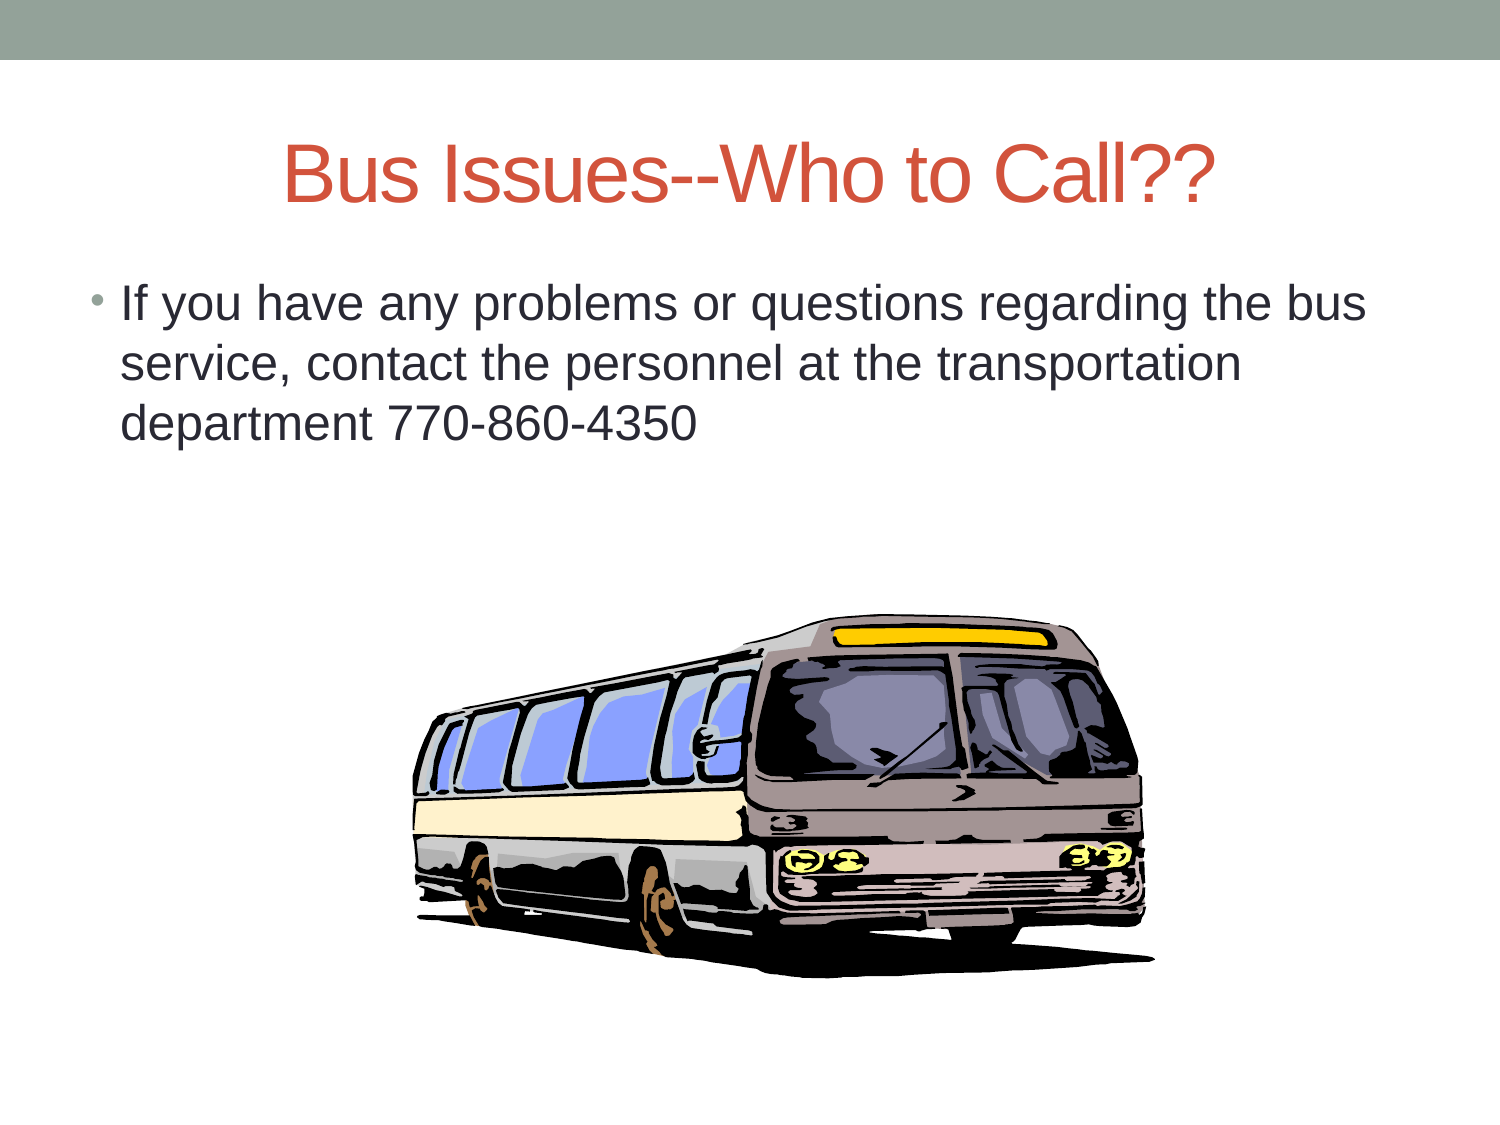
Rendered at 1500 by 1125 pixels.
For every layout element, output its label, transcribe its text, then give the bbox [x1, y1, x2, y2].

list If you have any problems or questions regarding the bus service, contact the personnel at the transportation department 770-860-4350 [75, 262, 1425, 1063]
picture [412, 612, 1161, 982]
title Bus Issues--Who to Call?? [75, 87, 1425, 250]
